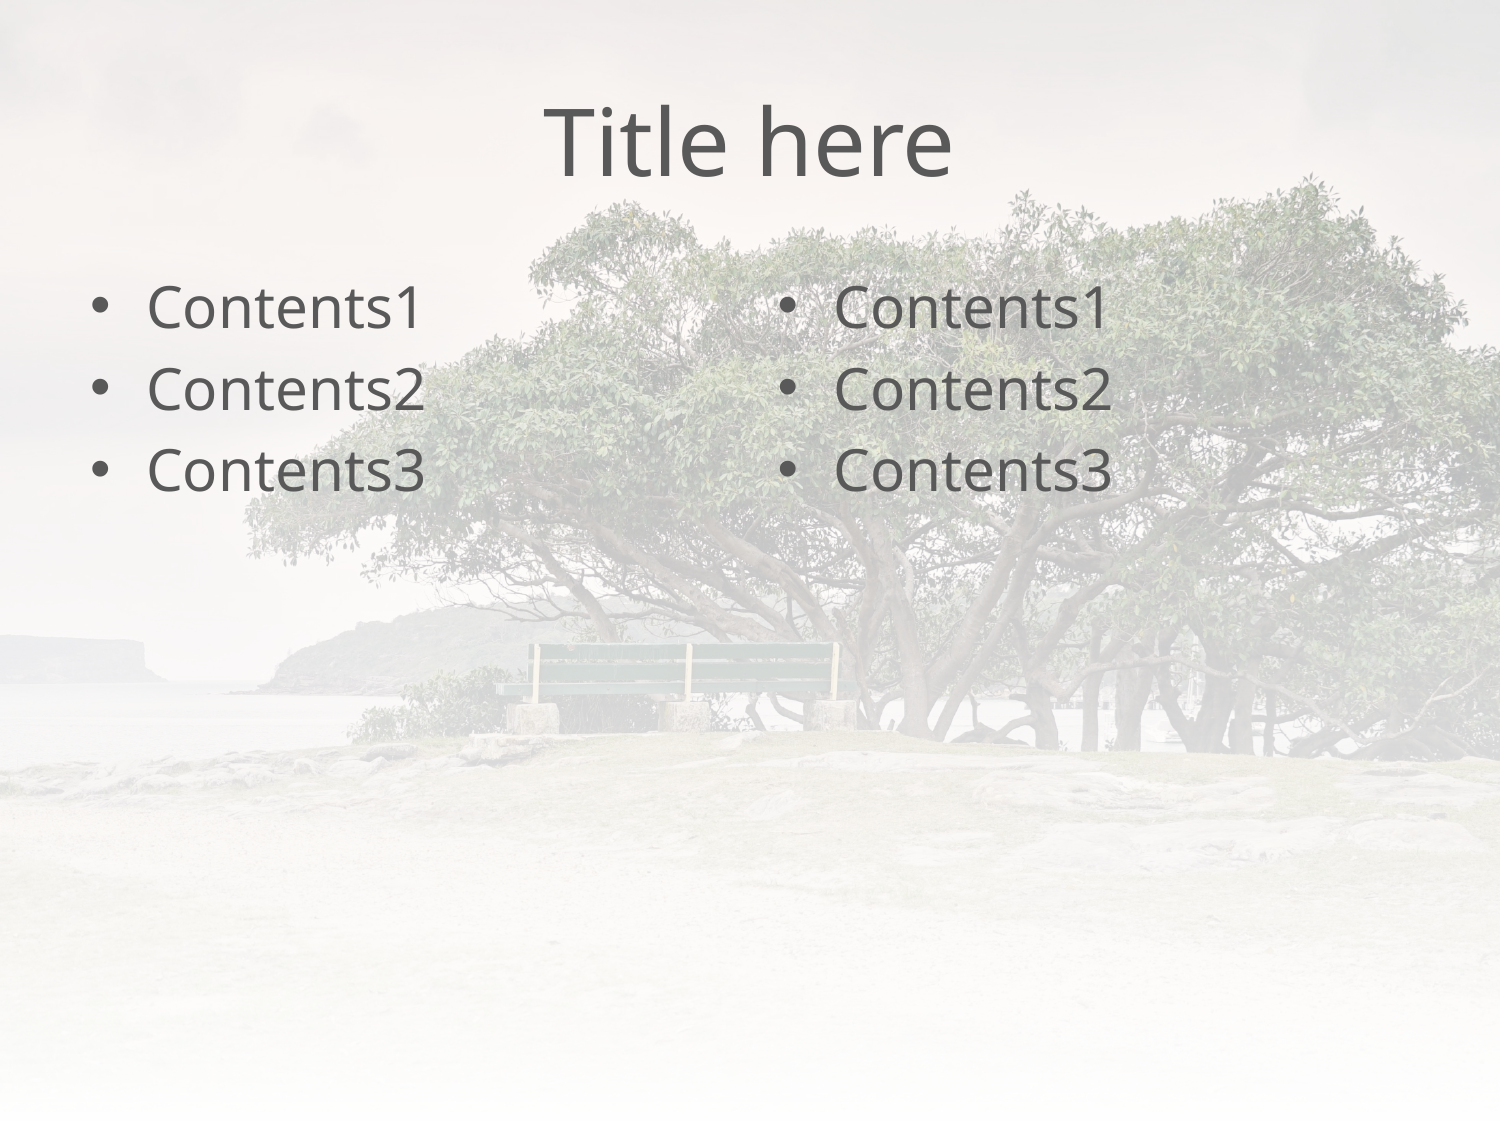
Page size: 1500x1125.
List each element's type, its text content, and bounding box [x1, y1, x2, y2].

title Title here [75, 45, 1425, 233]
list Contents1 Contents2 Contents3 [762, 262, 1425, 1005]
text_box [0, 0, 1500, 1125]
list Contents1 Contents2 Contents3 [75, 262, 738, 1005]
